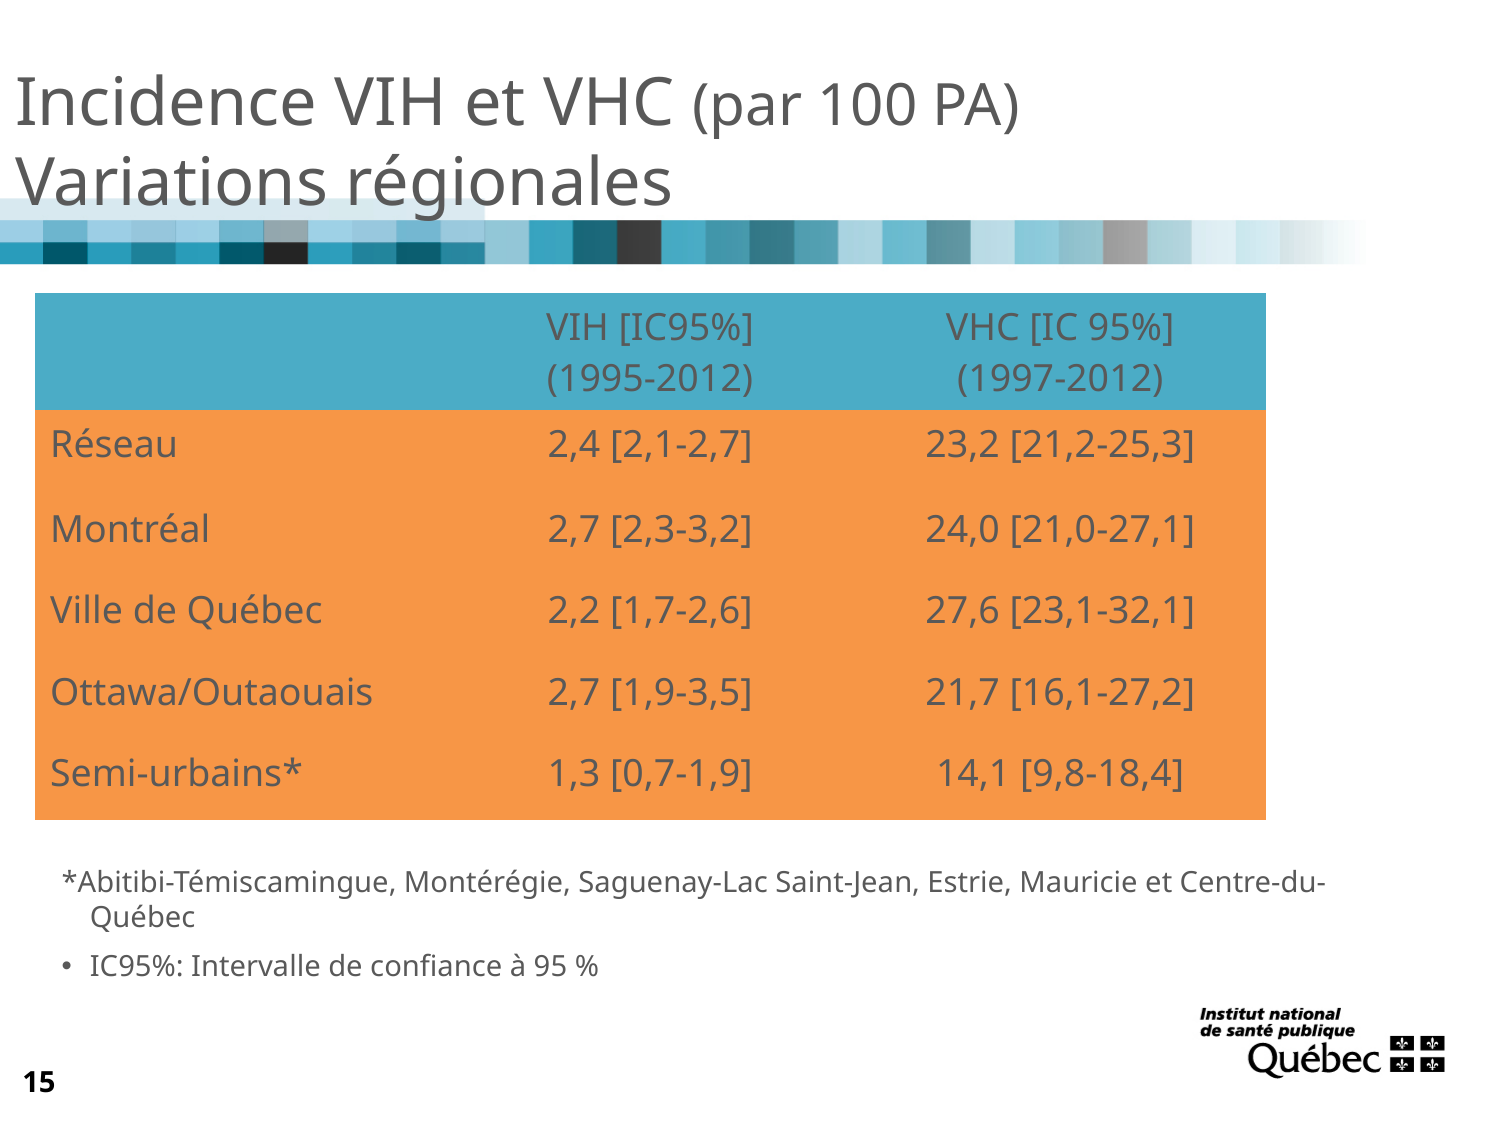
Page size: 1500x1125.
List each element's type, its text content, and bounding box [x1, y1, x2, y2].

table_cell Ville de Québec [35, 577, 445, 658]
table_cell Montréal [35, 496, 445, 577]
table_cell 2,2 [1,7-2,6] [445, 577, 855, 658]
table_cell 2,7 [2,3-3,2] [445, 496, 855, 577]
table_cell 14,1 [9,8-18,4] [855, 739, 1266, 820]
table_header VIH [IC95%] (1995-2012) [445, 293, 855, 410]
picture [0, 0, 1500, 1125]
table_cell Réseau [35, 410, 445, 496]
table_cell 23,2 [21,2-25,3] [855, 410, 1266, 496]
table_cell 24,0 [21,0-27,1] [855, 496, 1266, 577]
table_header VHC [IC 95%] (1997-2012) [855, 293, 1266, 410]
table_header [35, 293, 445, 410]
table_cell Semi-urbains* [35, 739, 445, 820]
text_box *Abitibi-Témiscamingue, Montérégie, Saguenay-Lac Saint-Jean, Estrie, Mauricie et Centre-du-Québec IC95%: Intervalle de confiance à 95 % [46, 855, 1424, 990]
table_cell 2,7 [1,9-3,5] [445, 658, 855, 739]
table_cell 27,6 [23,1-32,1] [855, 577, 1266, 658]
text_box 15 [0, 1055, 71, 1125]
table_cell 2,4 [2,1-2,7] [445, 410, 855, 496]
table_cell 1,3 [0,7-1,9] [445, 739, 855, 820]
table_cell Ottawa/Outaouais [35, 658, 445, 739]
title Incidence VIH et VHC (par 100 PA) Variations régionales [0, 45, 1350, 233]
table_cell 21,7 [16,1-27,2] [855, 658, 1266, 739]
